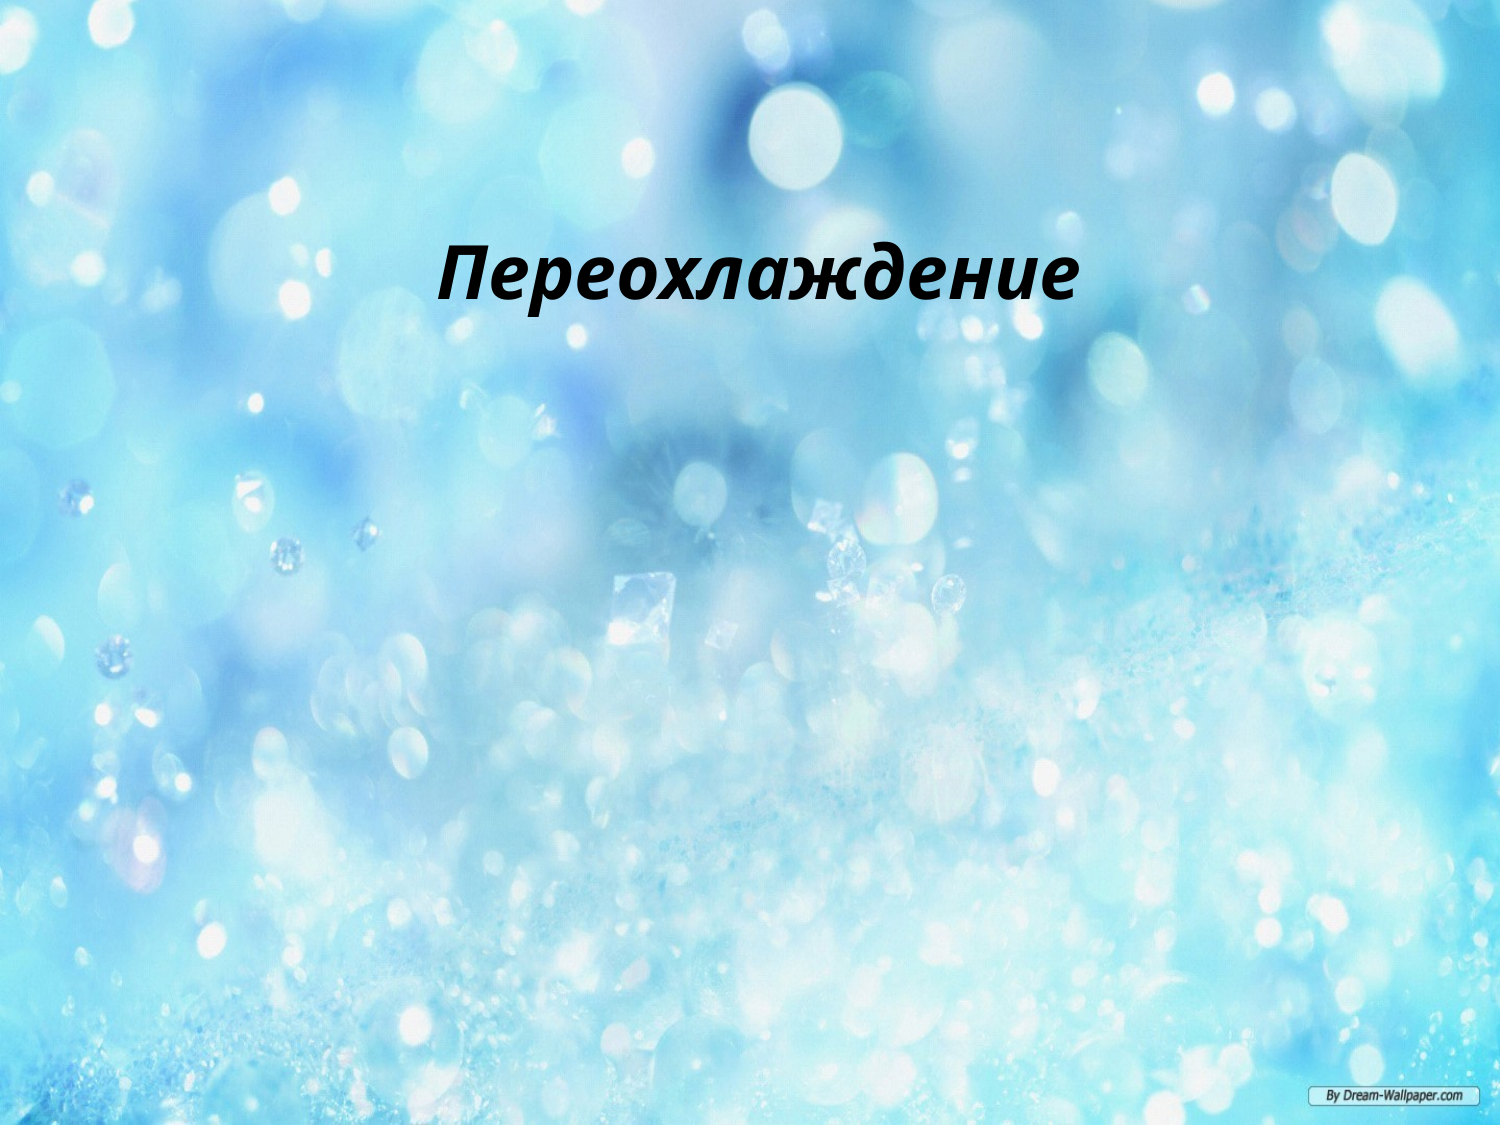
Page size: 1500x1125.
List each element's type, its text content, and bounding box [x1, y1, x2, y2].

title Переохлаждение [93, 175, 1444, 364]
picture [0, 0, 1500, 1125]
